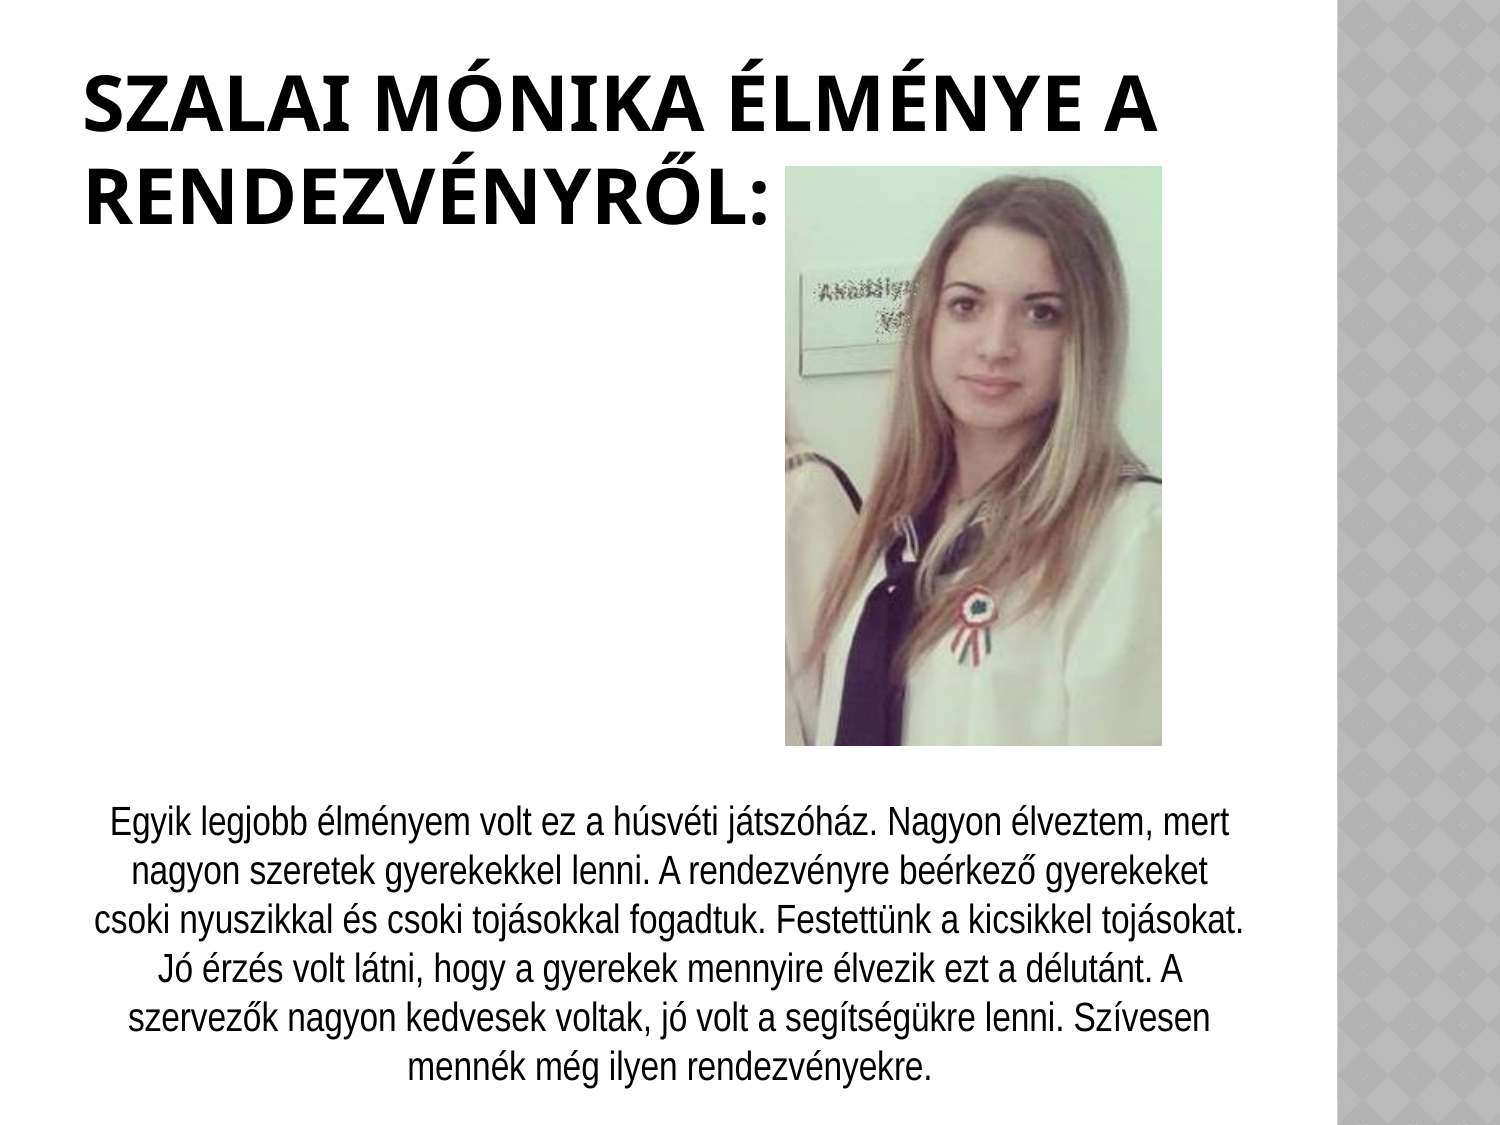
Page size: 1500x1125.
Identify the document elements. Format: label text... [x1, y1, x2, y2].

title Szalai mónika élménye a rendezvényről: [75, 52, 1263, 240]
list Egyik legjobb élményem volt ez a húsvéti játszóház. Nagyon élveztem, mert nagyon szeretek gyerekekkel lenni. A rendezvényre beérkező gyerekeket csoki nyuszikkal és csoki tojásokkal fogadtuk. Festettünk a kicsikkel tojásokat. Jó érzés volt látni, hogy a gyerekek mennyire élvezik ezt a délutánt. A szervezők nagyon kedvesek voltak, jó volt a segítségükre lenni. Szívesen mennék még ilyen rendezvényekre. [76, 786, 1265, 1098]
picture [784, 165, 1162, 746]
